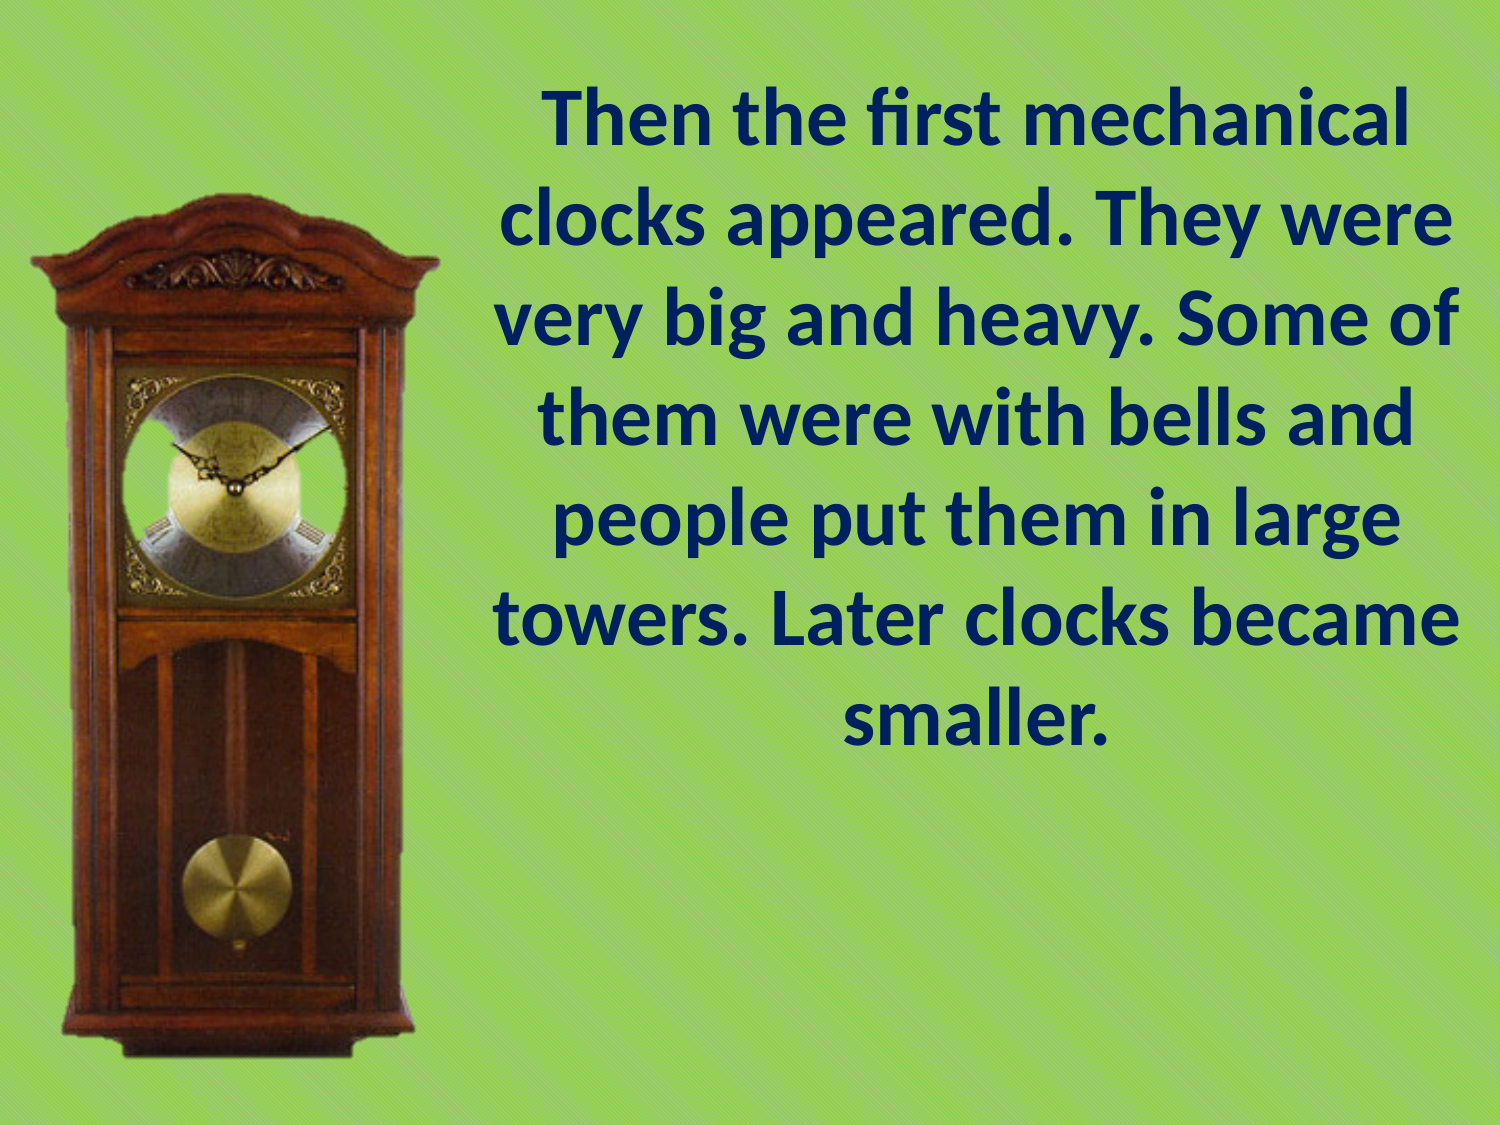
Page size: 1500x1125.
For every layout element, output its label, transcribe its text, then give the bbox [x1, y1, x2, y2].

picture [18, 184, 455, 1077]
text_box Then the first mechanical clocks appeared. They were very big and heavy. Some of them were with bells and people put them in large towers. Later clocks became smaller. [454, 54, 1500, 770]
